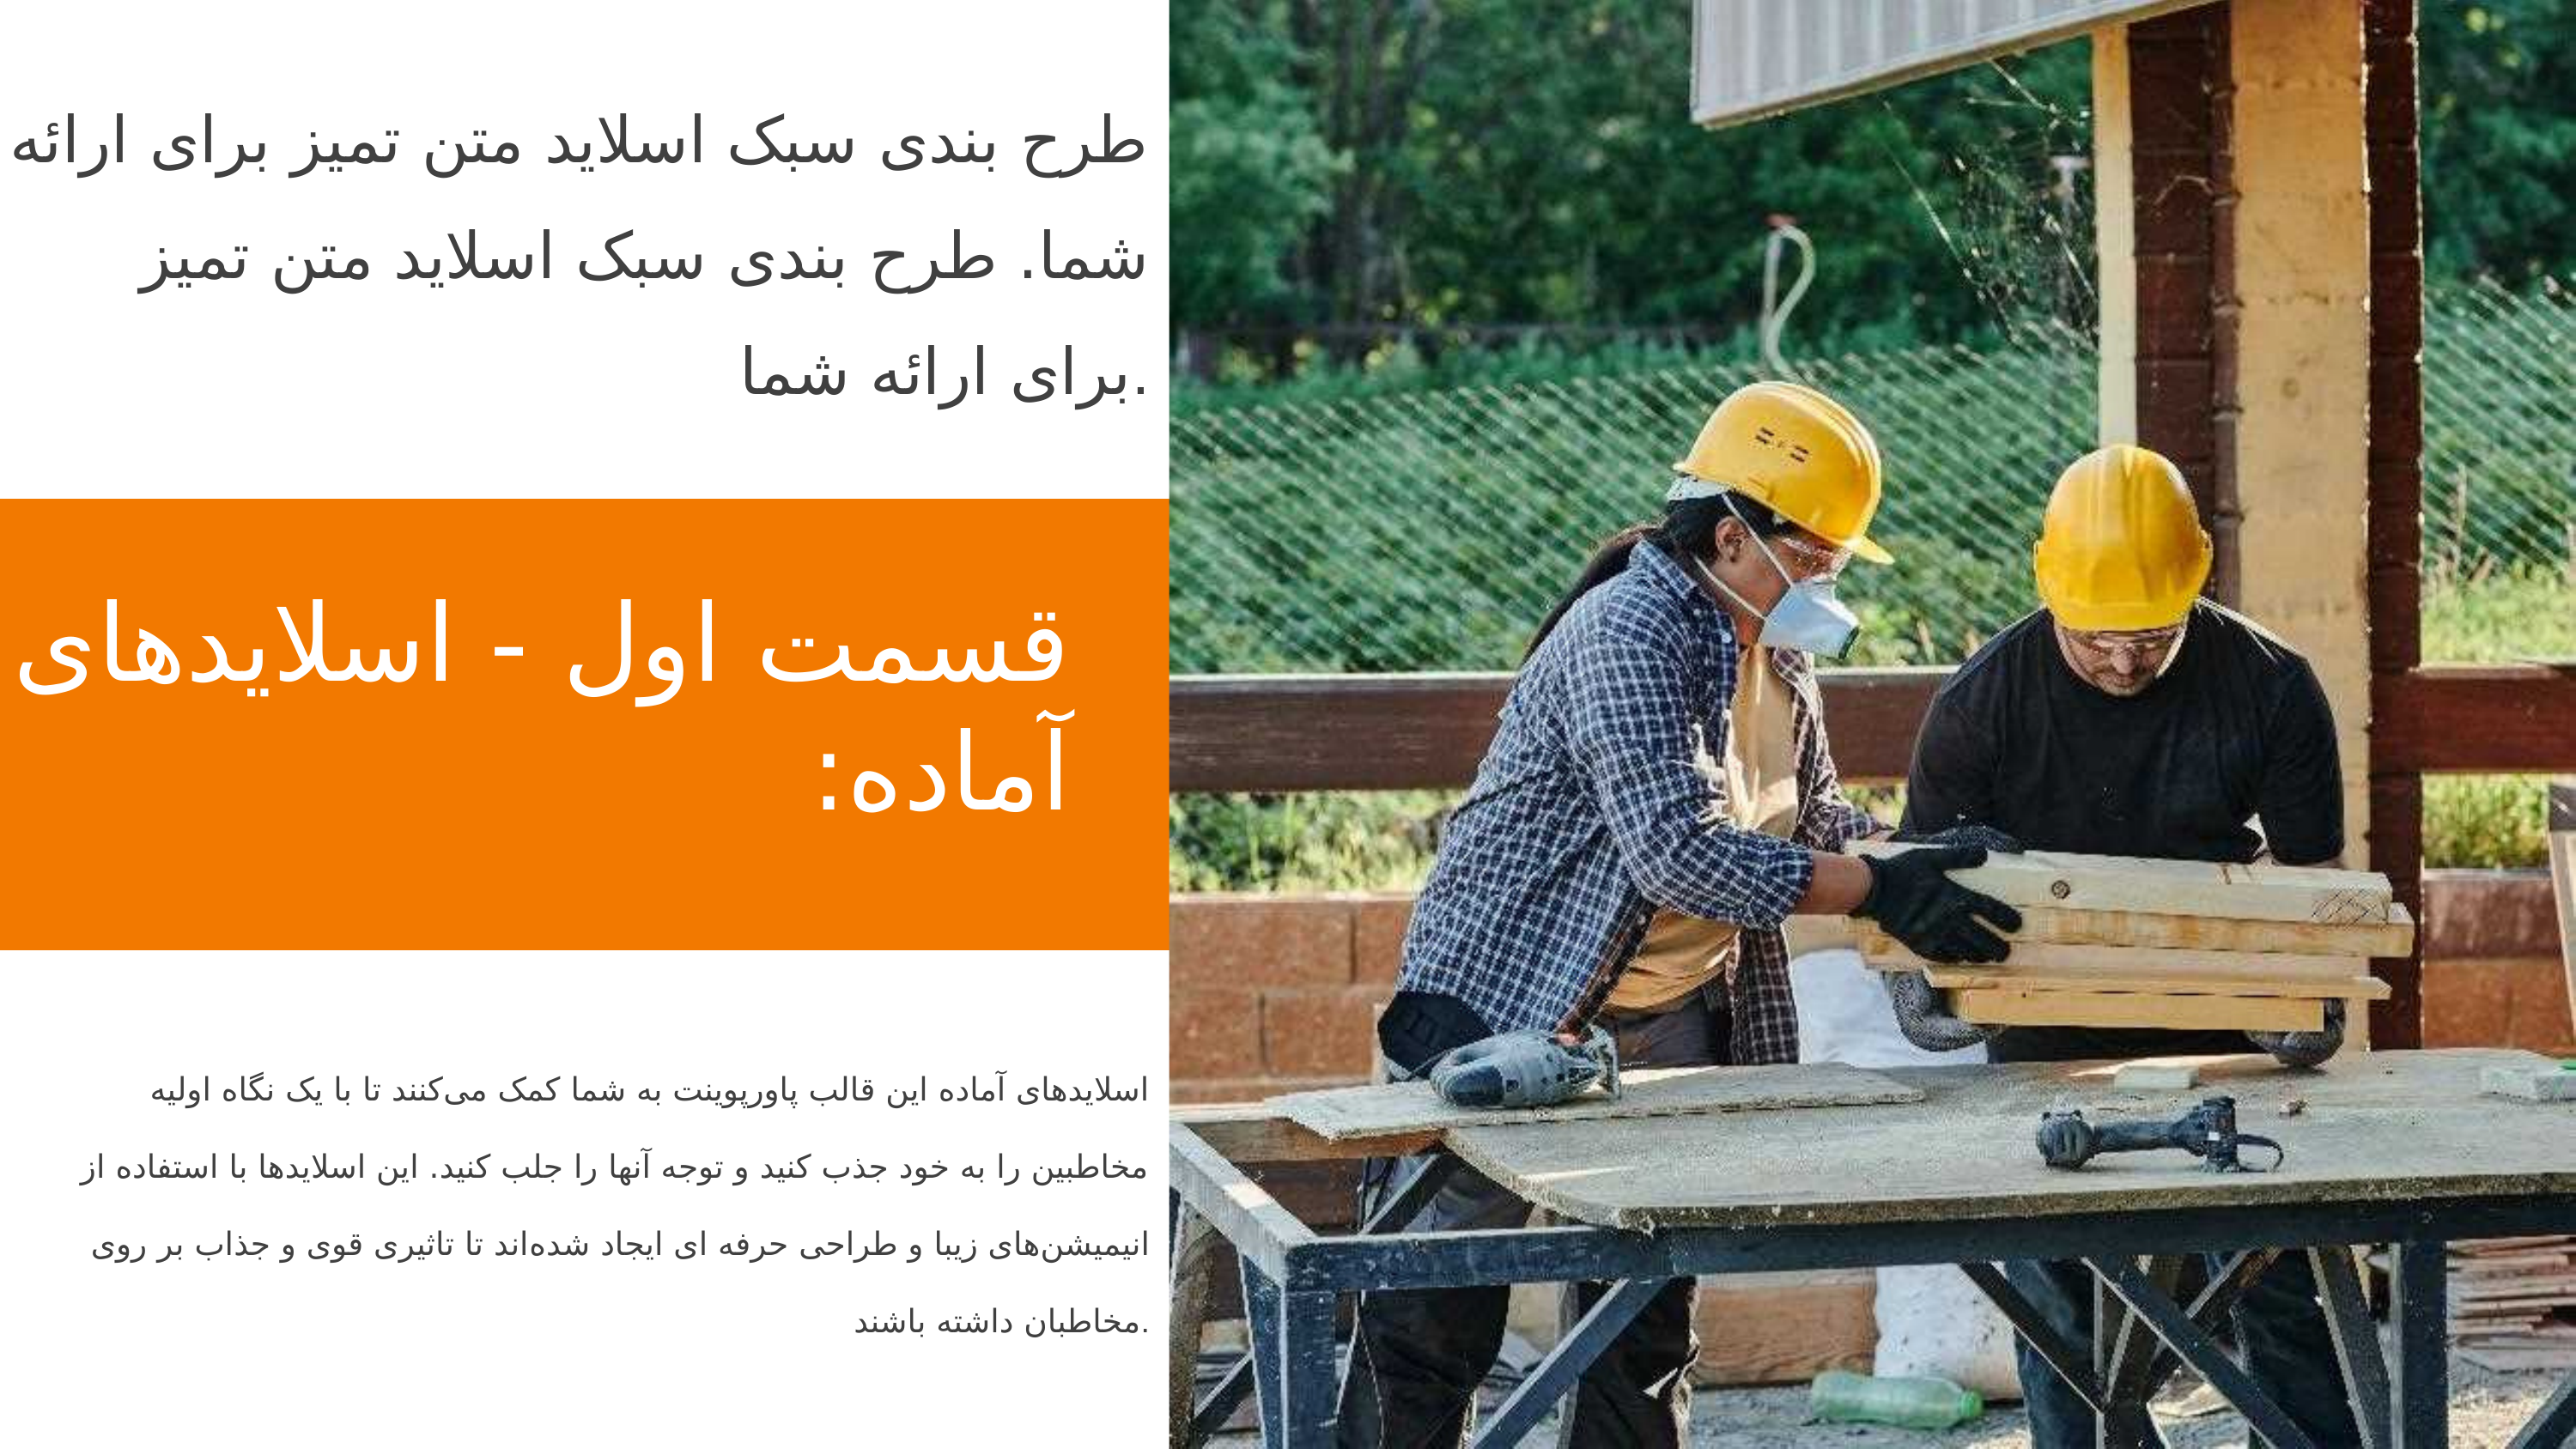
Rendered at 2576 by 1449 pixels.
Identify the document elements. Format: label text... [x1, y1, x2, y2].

text_box اسلایدهای آماده این قالب پاورپوینت به شما کمک می‌کنند تا با یک نگاه اولیه مخاطبین را به خود جذب کنید و توجه آنها را جلب کنید. این اسلایدها با استفاده از انیمیشن‌های زیبا و طراحی حرفه ای ایجاد شده‌اند تا تاثیری قوی و جذاب بر روی مخاطبان داشته باشند. [60, 1030, 1150, 1340]
text_box [0, 499, 1169, 950]
text_box طرح بندی سبک اسلاید متن تمیز برای ارائه شما. طرح بندی سبک اسلاید متن تمیز برای ارائه شما. [0, 59, 1150, 408]
text_box قسمت اول - اسلایدهای آماده: [0, 573, 1072, 832]
text_box [1169, 0, 2576, 1449]
